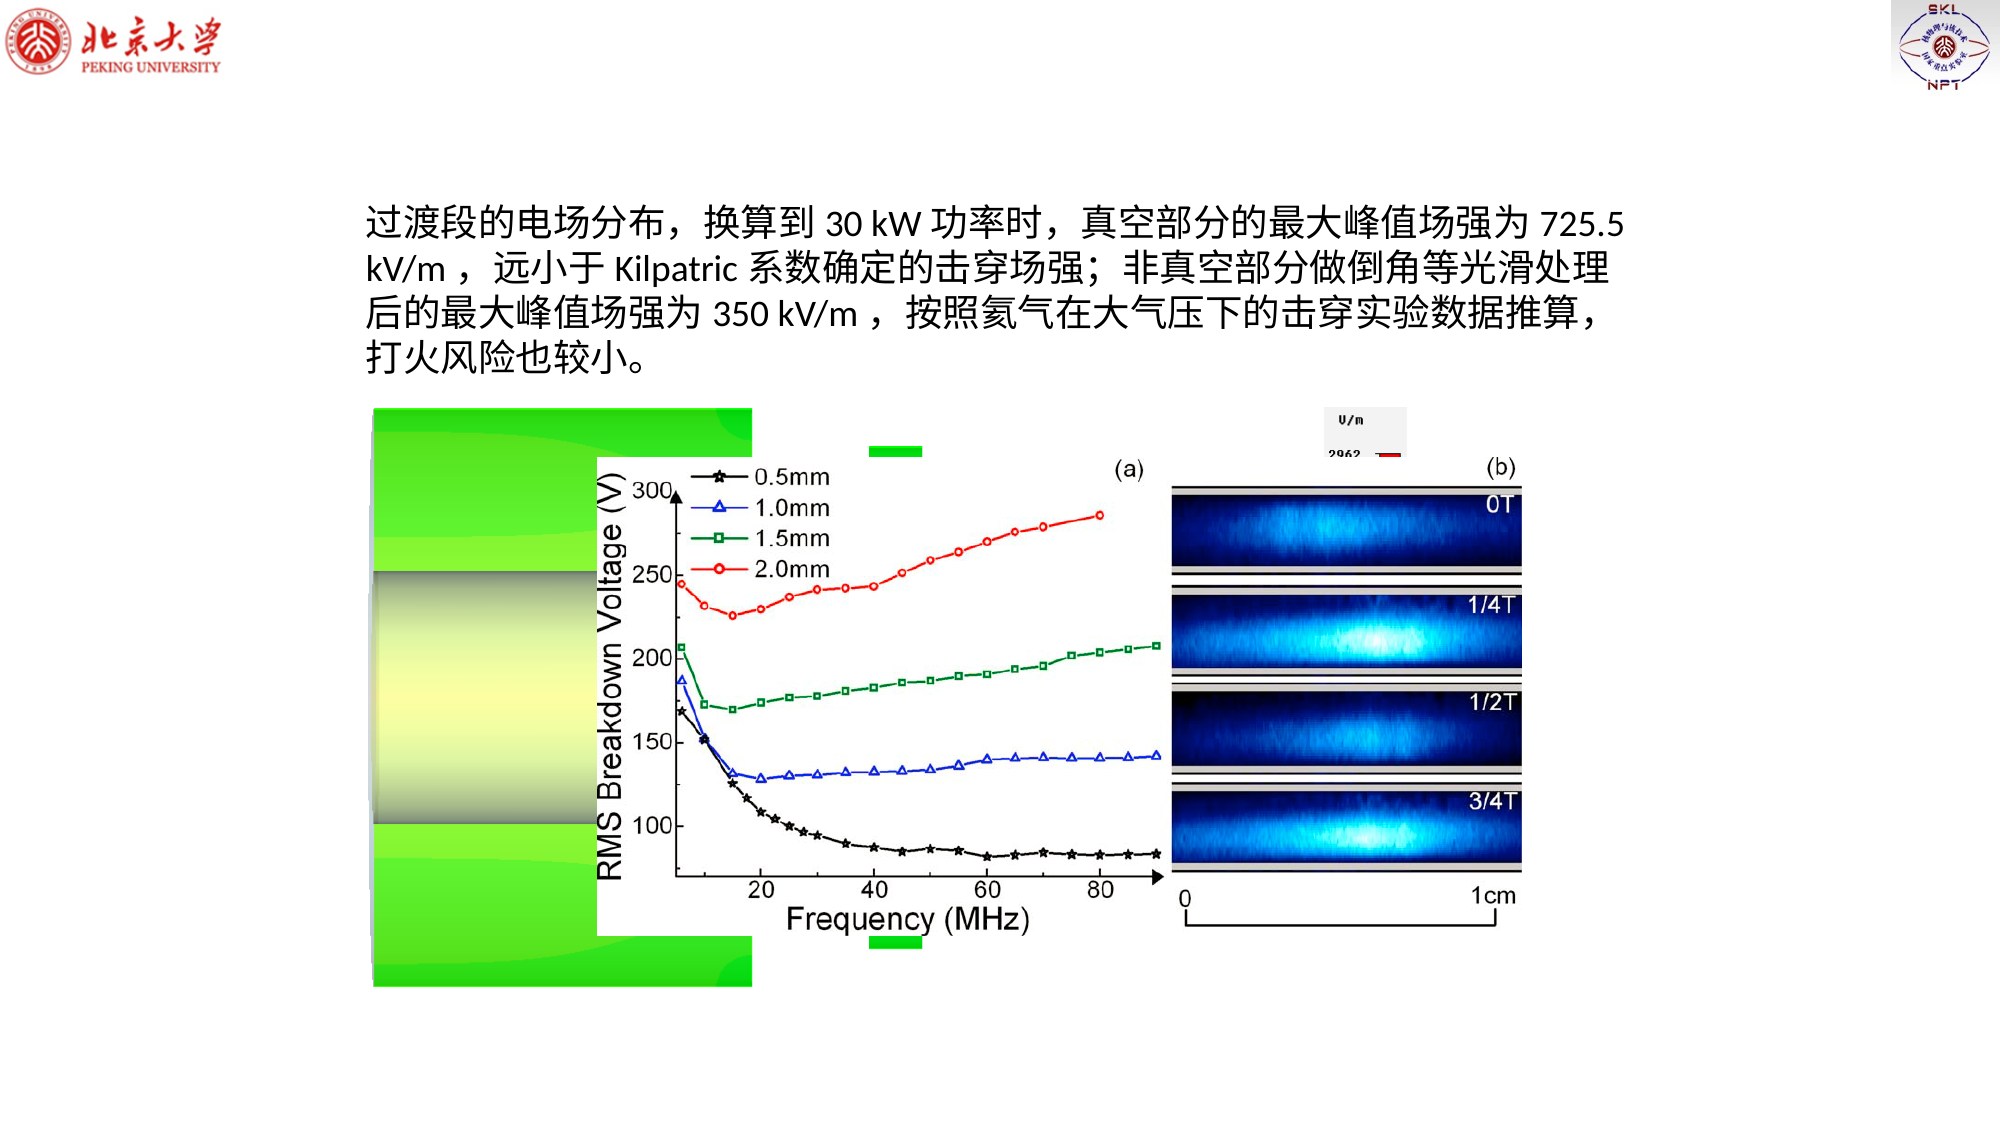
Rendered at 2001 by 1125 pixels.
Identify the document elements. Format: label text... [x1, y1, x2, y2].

picture [0, 0, 245, 86]
picture [1891, 0, 2000, 96]
picture [368, 404, 1522, 989]
text_box 过渡段的电场分布，换算到30 kW功率时，真空部分的最大峰值场强为725.5 kV/m，远小于Kilpatric系数确定的击穿场强；非真空部分做倒角等光滑处理后的最大峰值场强为350 kV/m，按照氦气在大气压下的击穿实验数据推算，打火风险也较小。 [351, 191, 1648, 387]
